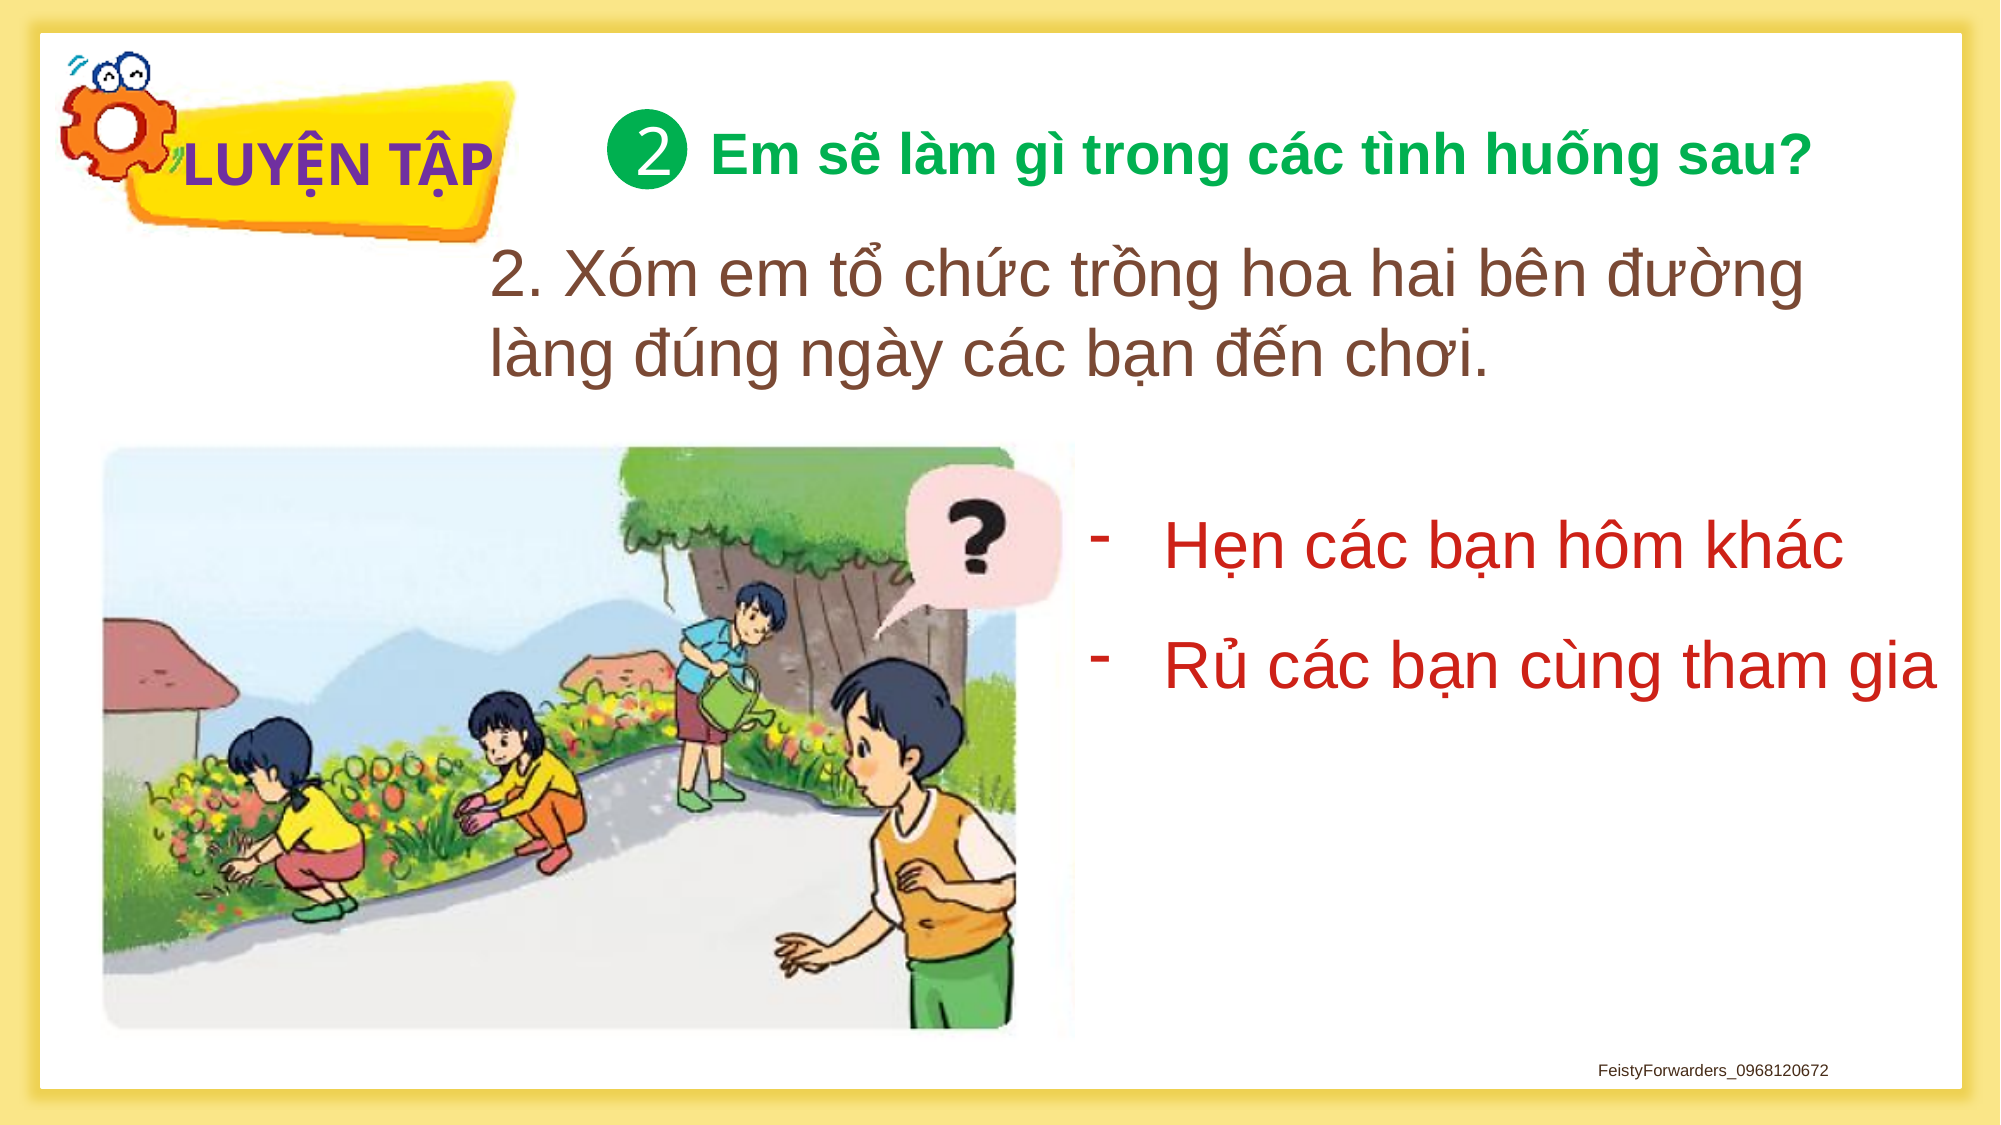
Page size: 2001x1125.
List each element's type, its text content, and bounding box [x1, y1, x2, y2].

text_box 2. Xóm em tổ chức trồng hoa hai bên đường làng đúng ngày các bạn đến chơi. [474, 222, 1963, 398]
picture [56, 399, 1075, 1049]
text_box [55, 46, 519, 259]
text_box Hẹn các bạn hôm khác Rủ các bạn cùng tham gia [1080, 454, 2000, 710]
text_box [608, 108, 1872, 196]
